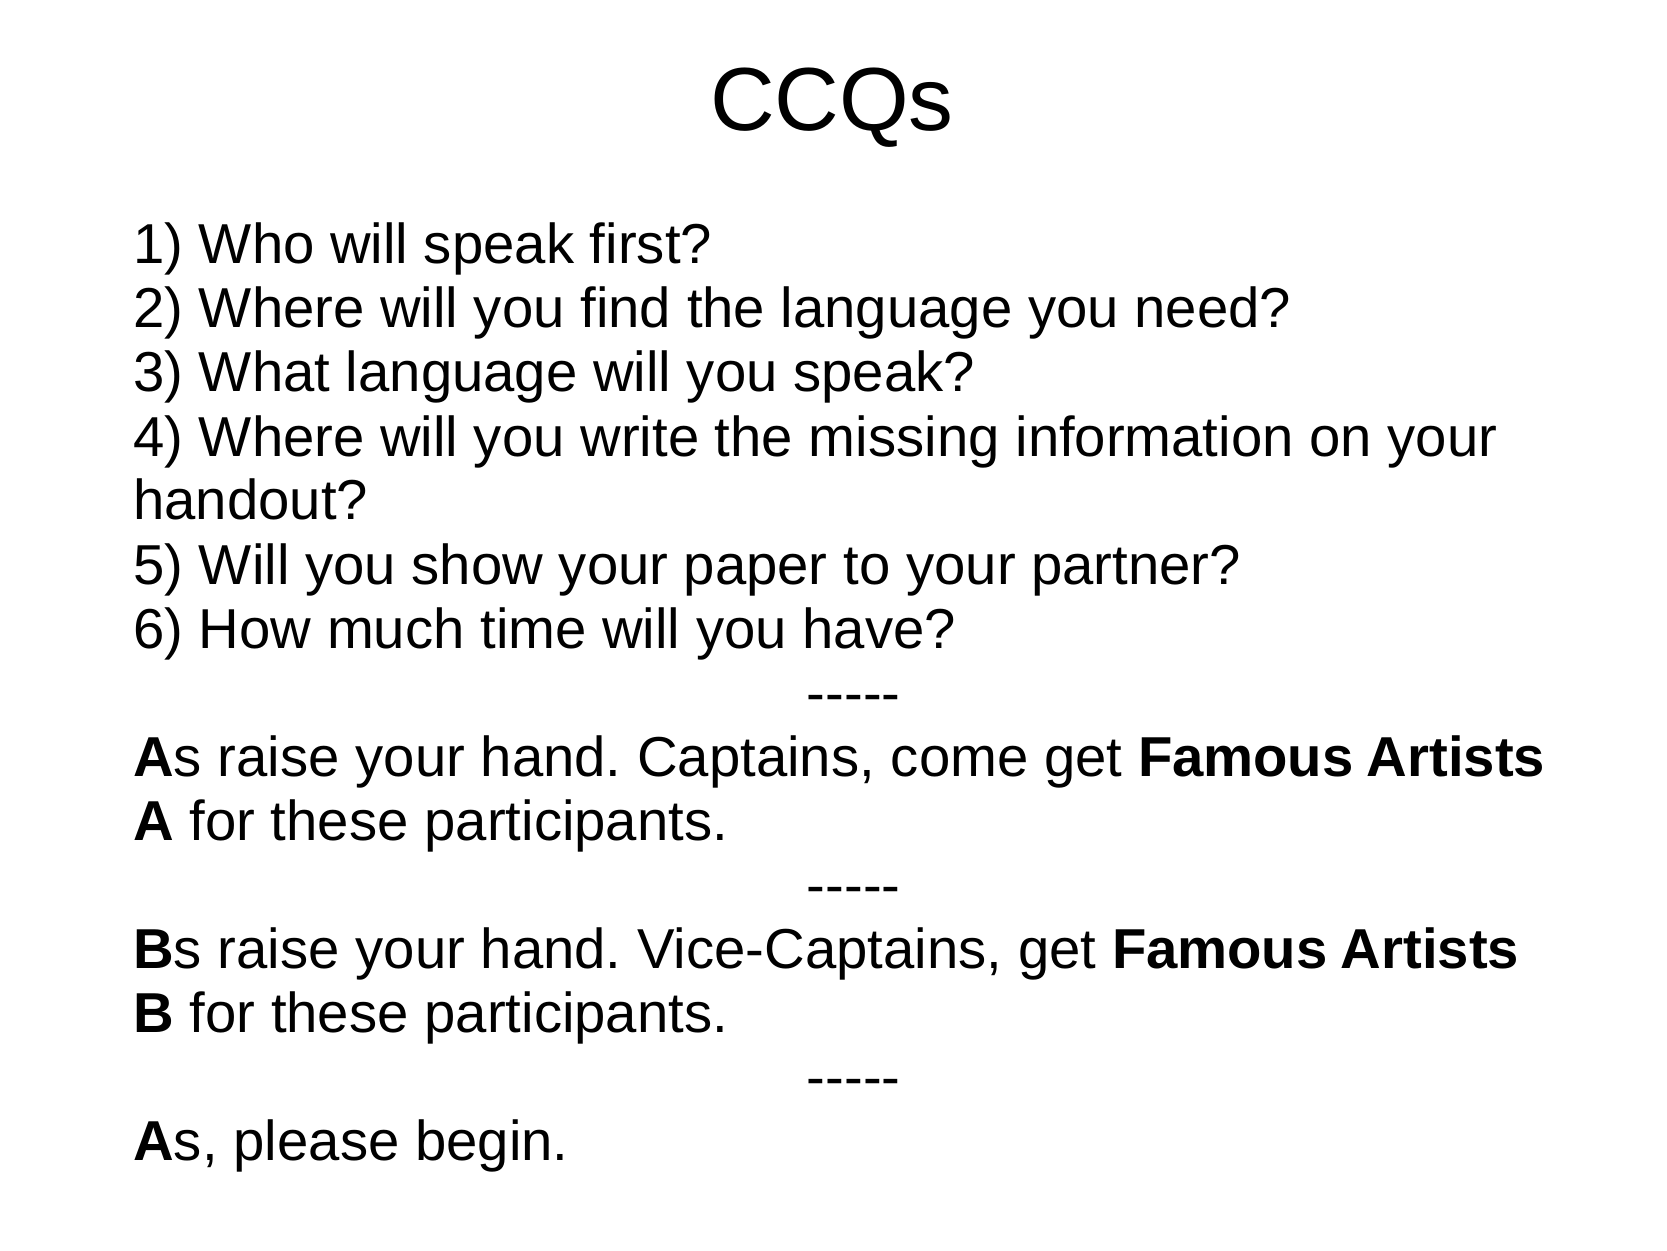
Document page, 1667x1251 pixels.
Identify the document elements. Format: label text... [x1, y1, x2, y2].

title CCQs [39, 48, 1625, 188]
list 1) Who will speak first? 2) Where will you find the language you need? 3) What language will you speak? 4) Where will you write the missing information on your handout? 5) Will you show your paper to your partner? 6) How much time will you have? ----- As raise your hand. Captains, come get Famous Artists A for these participants. ----- Bs raise your hand. Vice-Captains, get Famous Artists B for these participants. ----- As, please begin. [133, 212, 1559, 1200]
